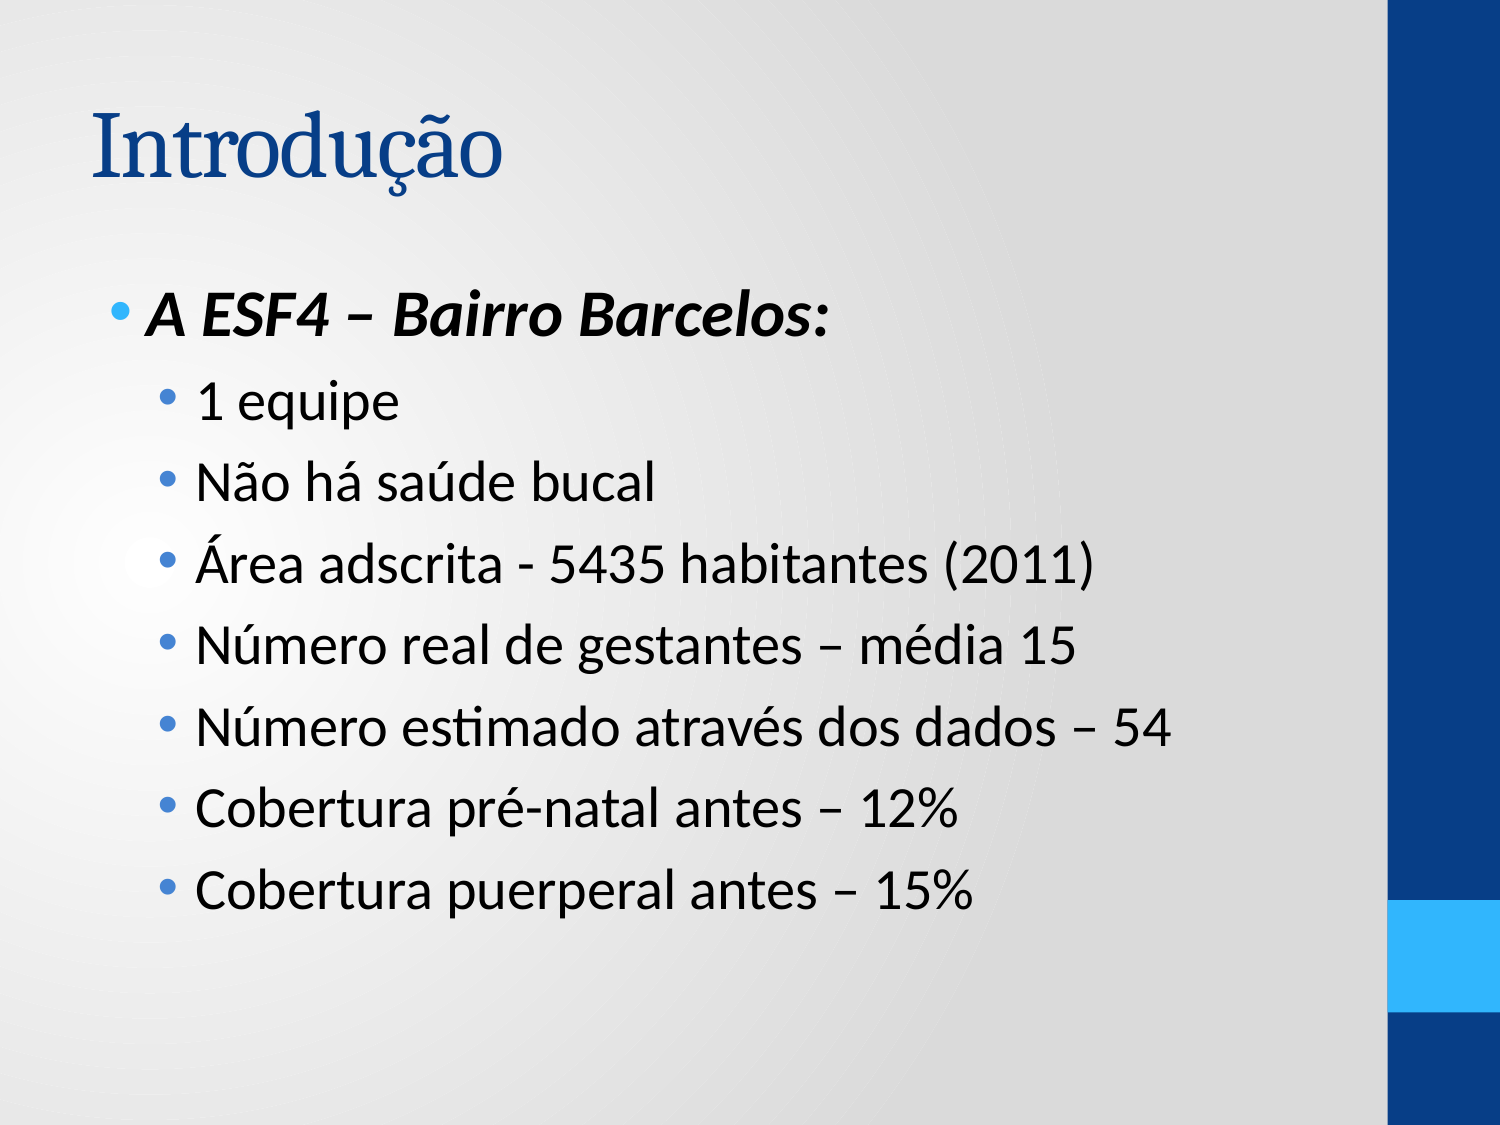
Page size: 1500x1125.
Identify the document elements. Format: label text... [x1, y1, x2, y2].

list A ESF4 – Bairro Barcelos: 1 equipe Não há saúde bucal Área adscrita - 5435 habitantes (2011) Número real de gestantes – média 15 Número estimado através dos dados – 54 Cobertura pré-natal antes – 12% Cobertura puerperal antes – 15% [75, 262, 1325, 1050]
title Introdução [75, 45, 1325, 233]
